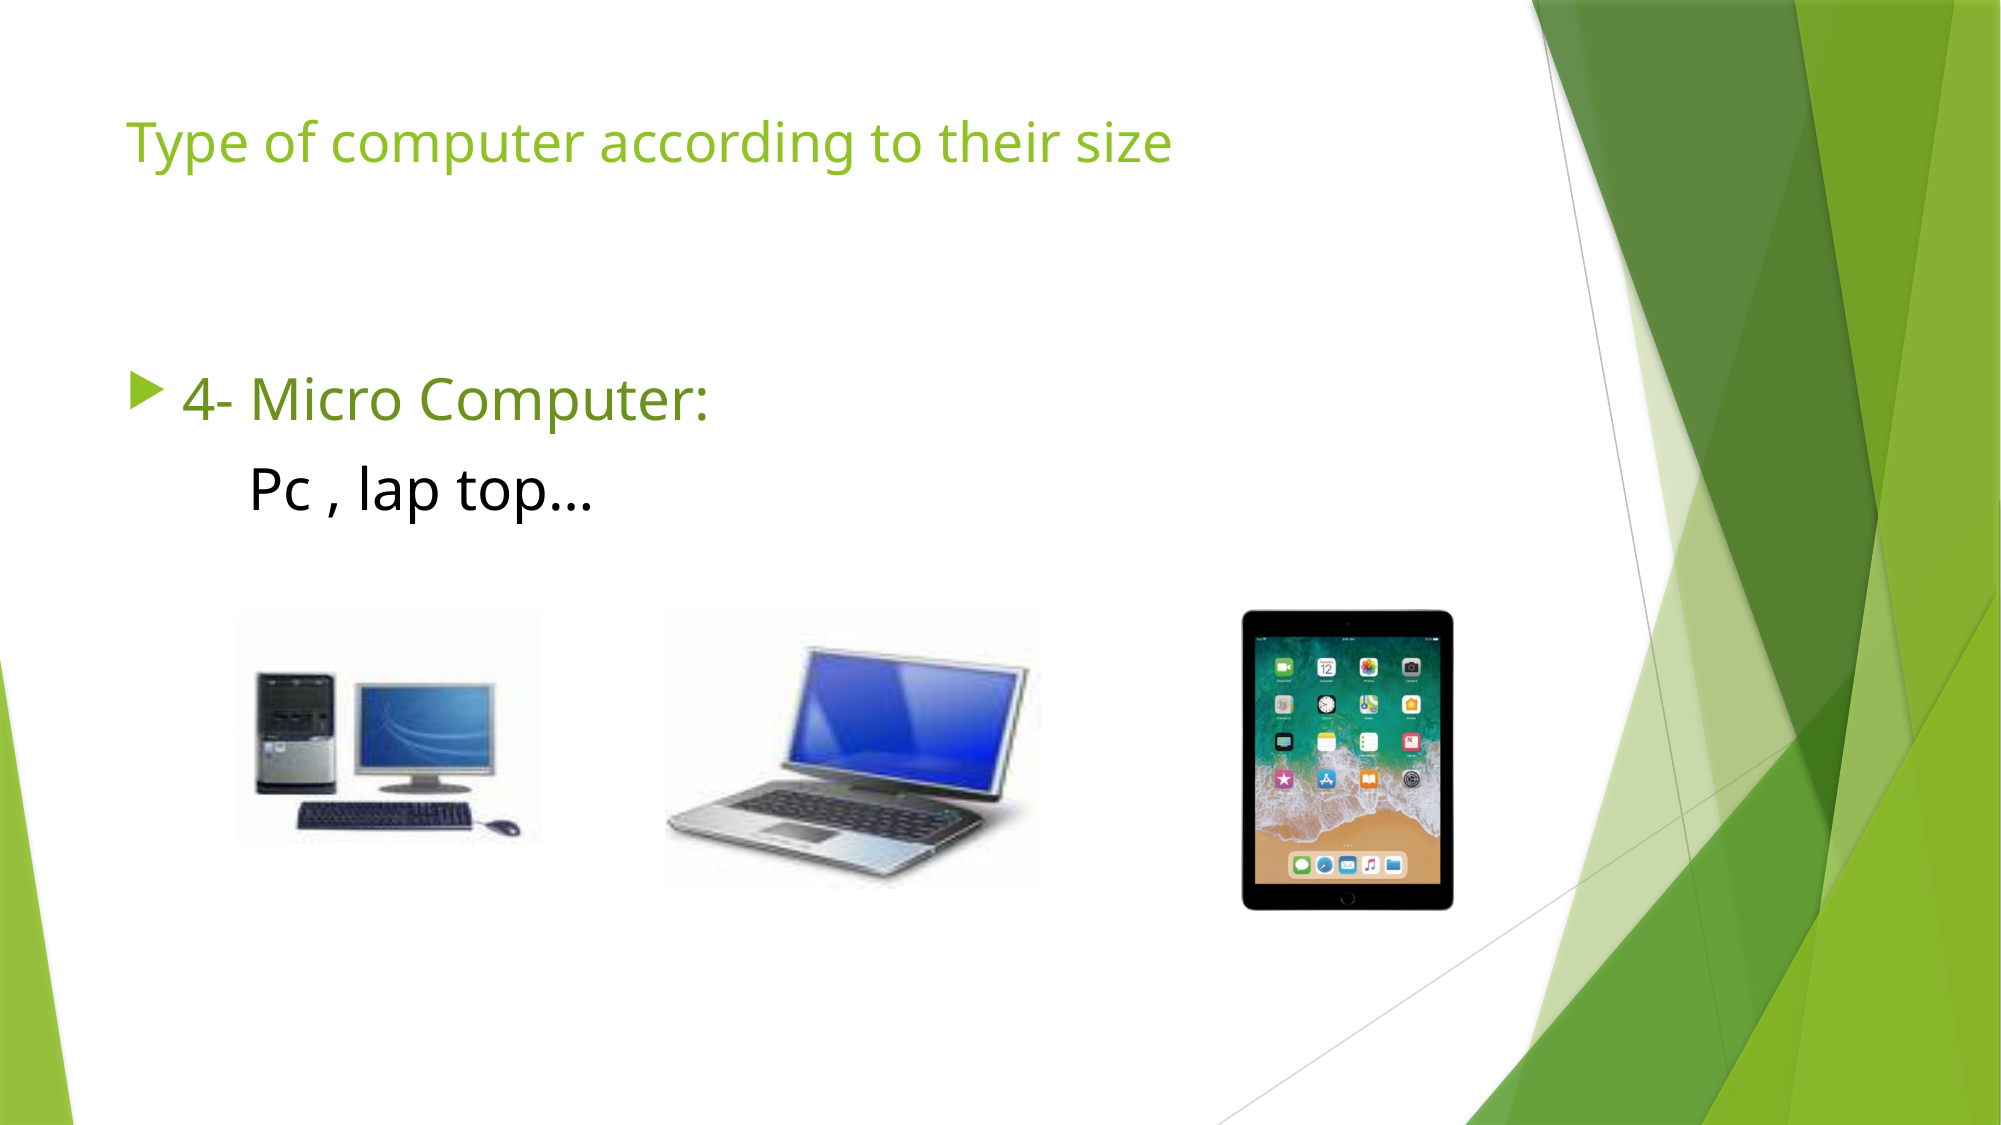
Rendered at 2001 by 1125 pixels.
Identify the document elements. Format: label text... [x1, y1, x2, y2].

picture [235, 608, 542, 845]
title Type of computer according to their size [111, 99, 1522, 317]
list 4- Micro Computer: Pc , lap top… [111, 354, 1522, 992]
picture [1240, 608, 1454, 911]
picture [664, 608, 1041, 889]
